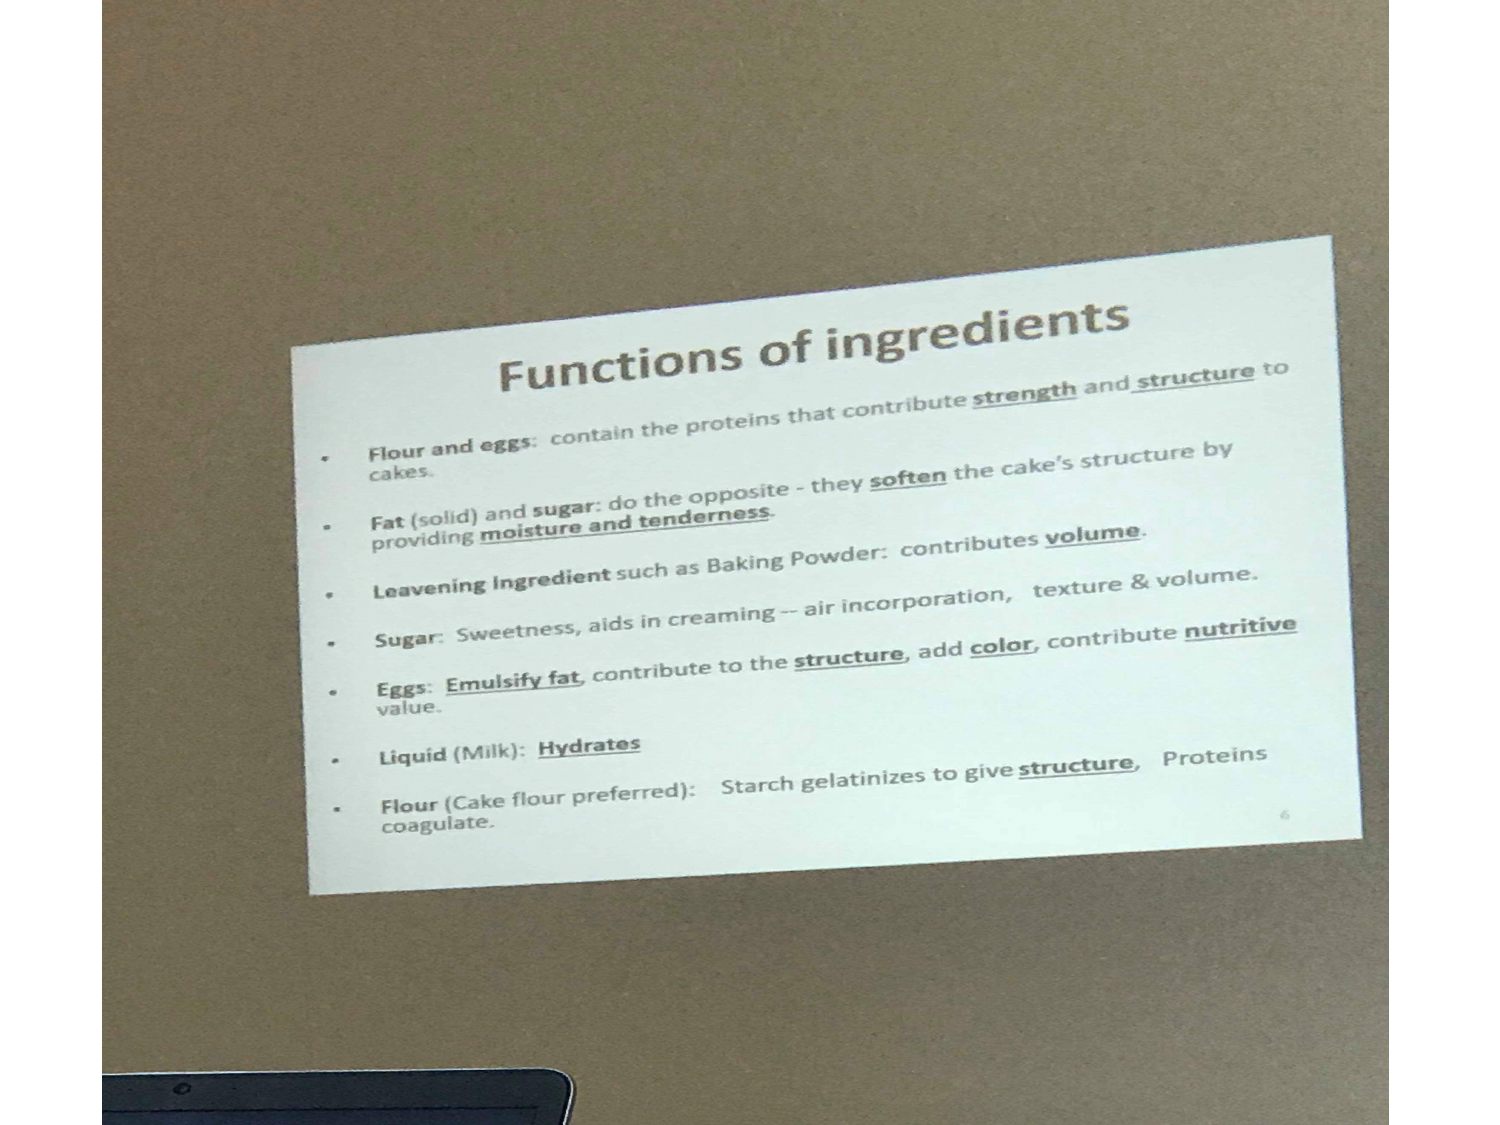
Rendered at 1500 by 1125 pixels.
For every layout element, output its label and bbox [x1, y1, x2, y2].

picture [102, 0, 1389, 1125]
